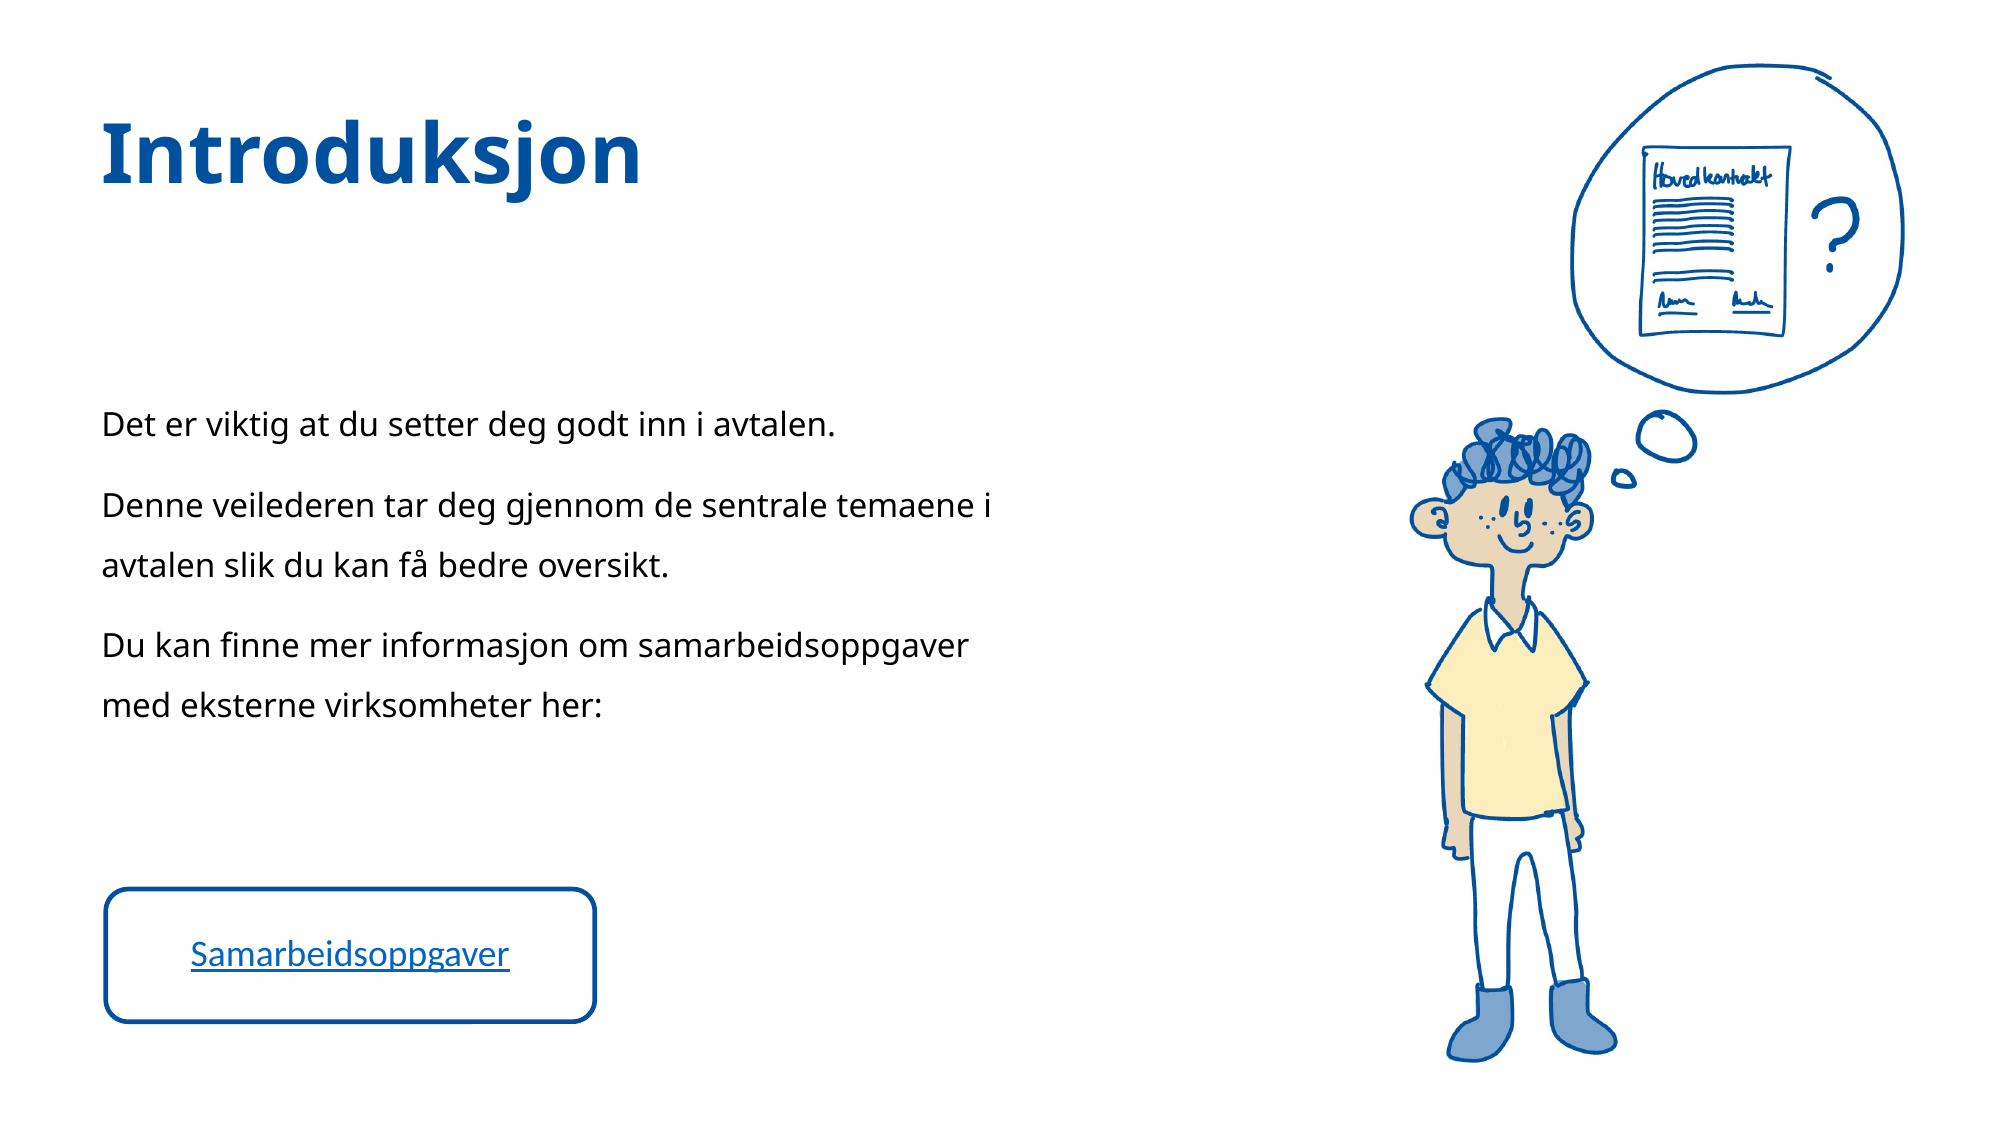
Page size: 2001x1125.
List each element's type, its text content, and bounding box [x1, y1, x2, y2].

text_box Det er viktig at du setter deg godt inn i avtalen. Denne veilederen tar deg gjennom de sentrale temaene i avtalen slik du kan få bedre oversikt. Du kan finne mer informasjon om samarbeidsoppgaver med eksterne virksomheter her: [86, 375, 771, 735]
text_box Samarbeidsoppgaver [105, 921, 595, 982]
picture [771, 0, 2000, 1125]
title Introduksjon [86, 103, 662, 210]
text_box [104, 888, 596, 1023]
